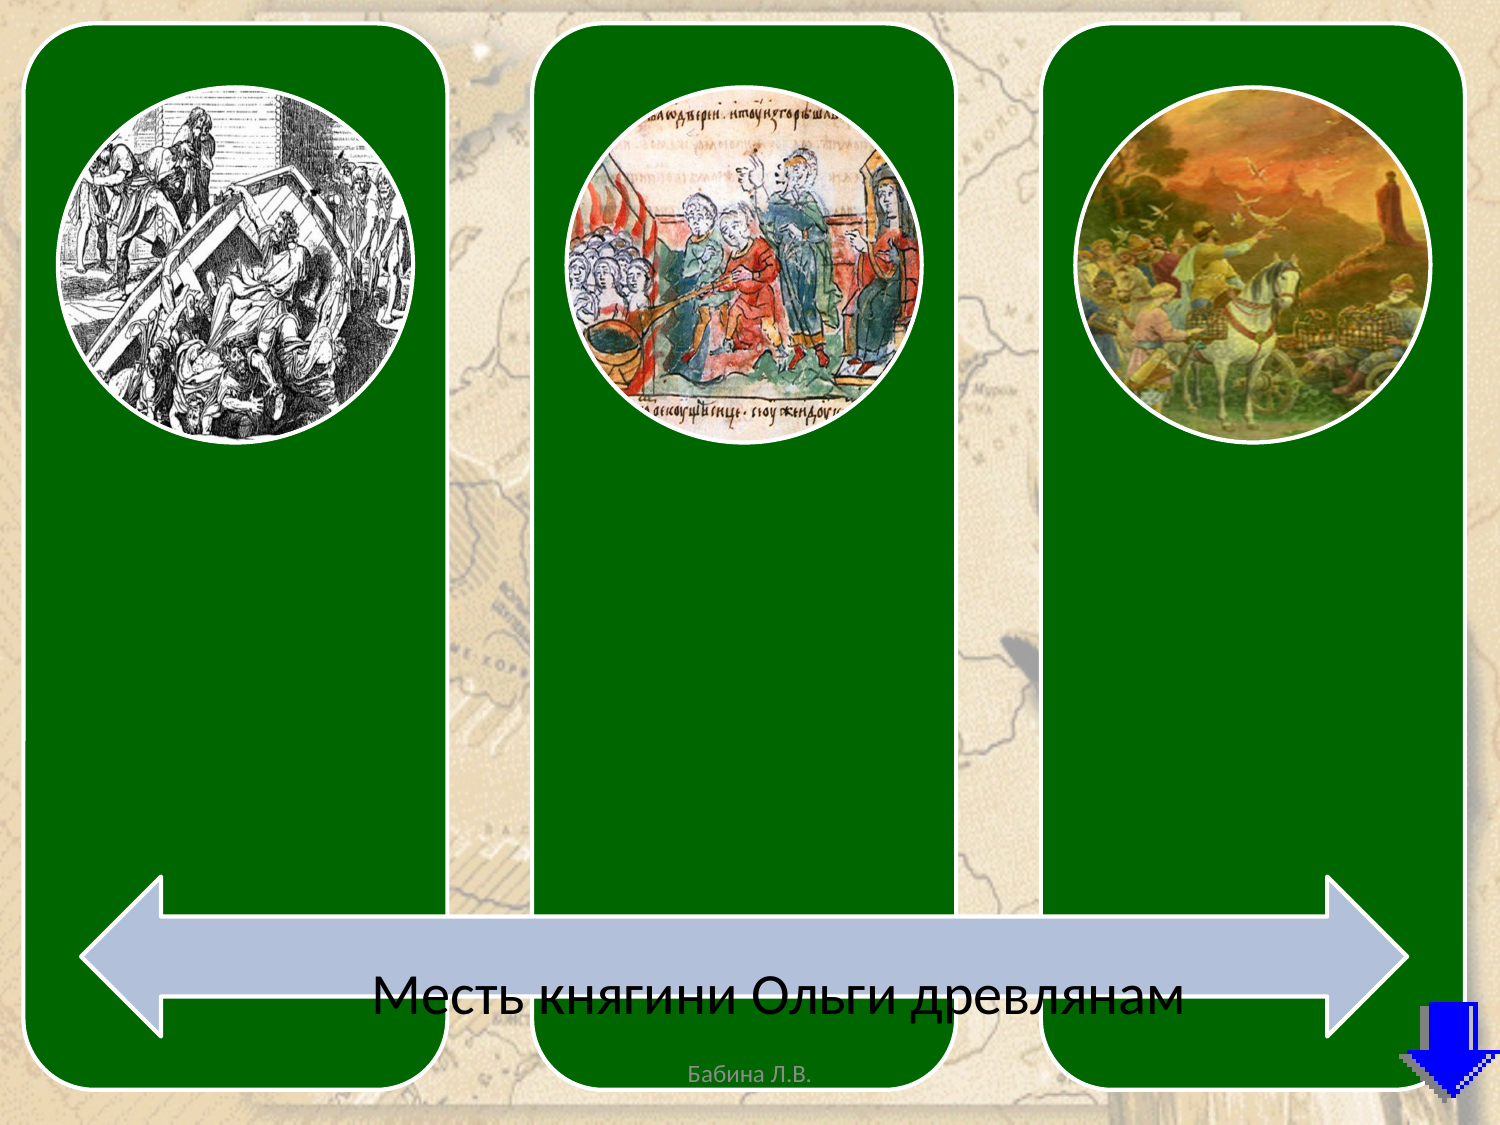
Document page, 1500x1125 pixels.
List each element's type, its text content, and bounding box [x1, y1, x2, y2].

footer Бабина Л.В. [512, 1098, 988, 1103]
picture [23, 23, 1500, 1103]
